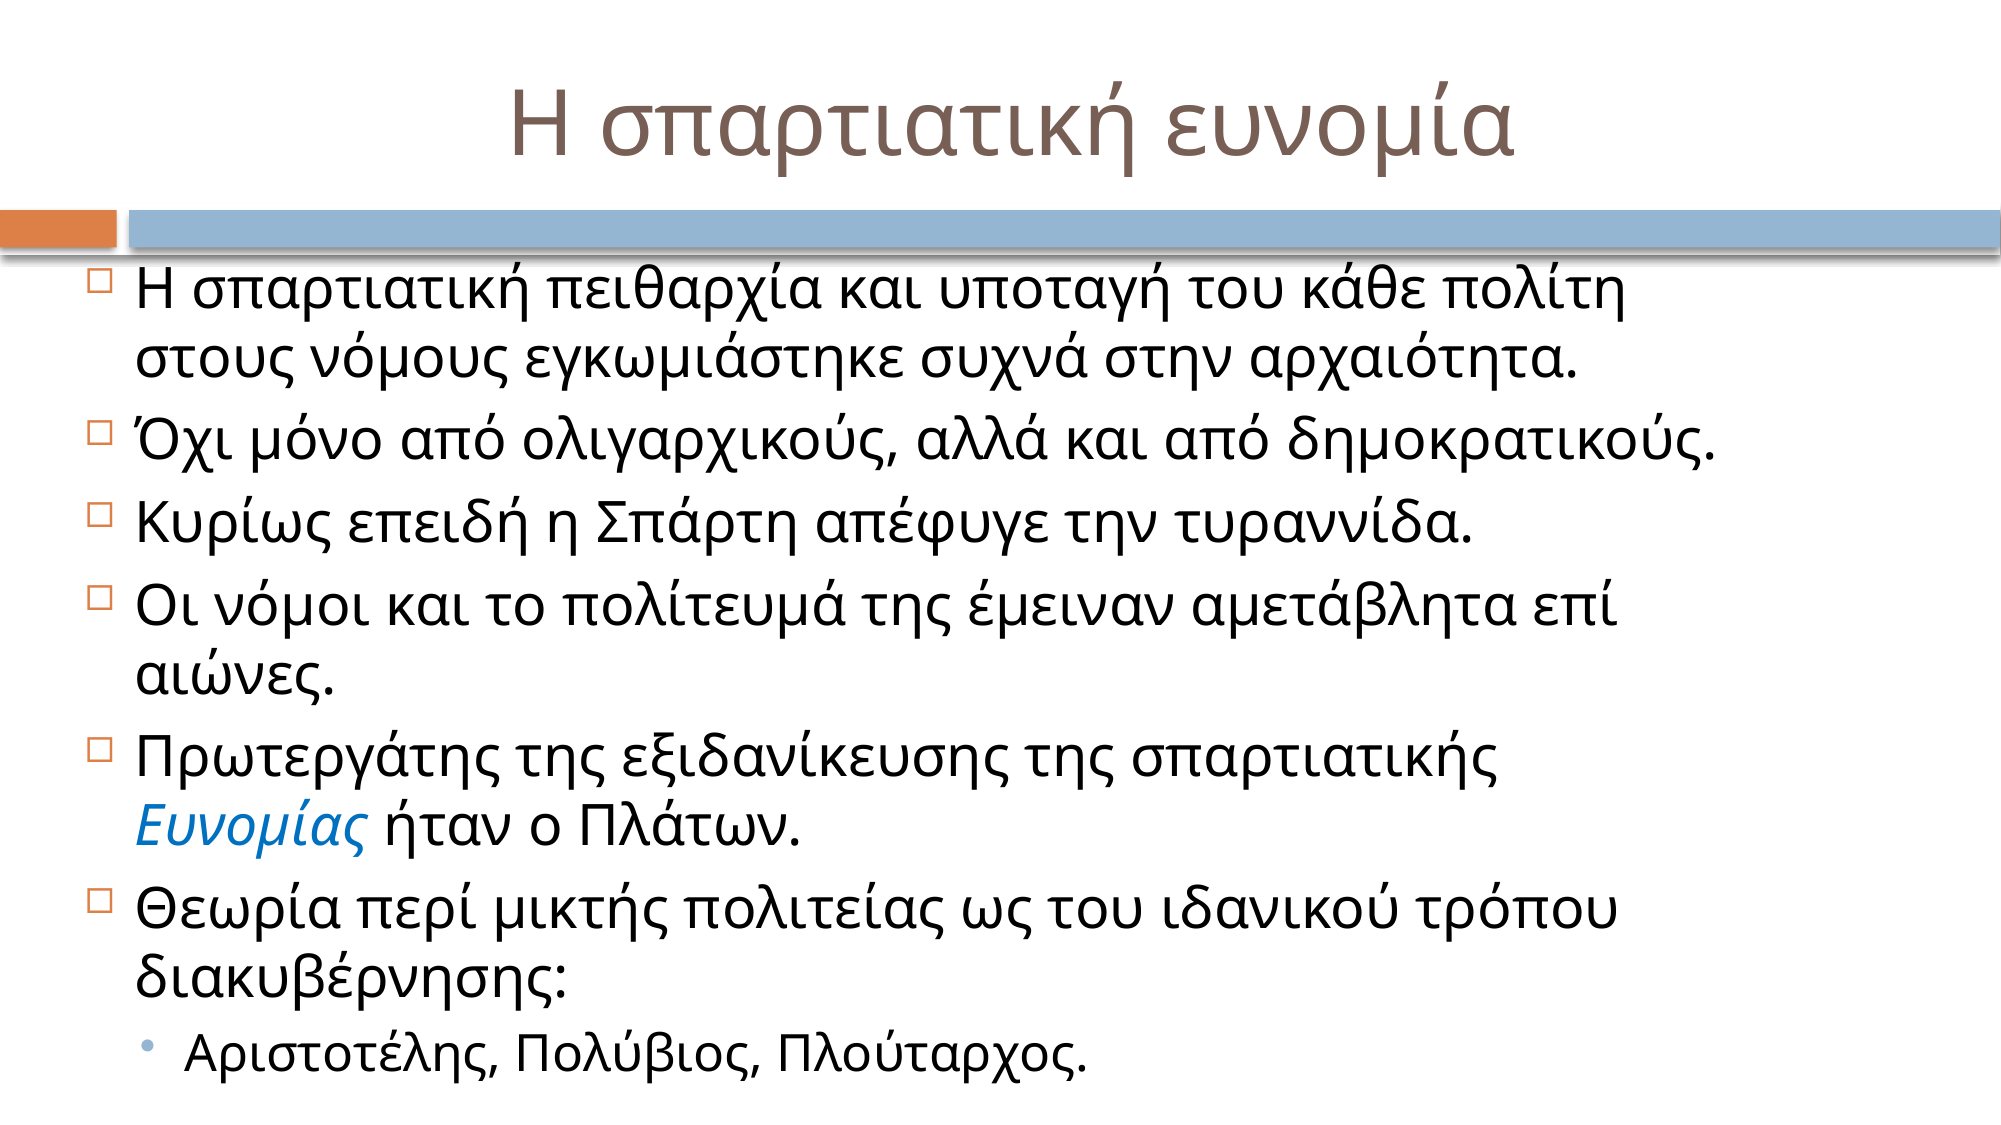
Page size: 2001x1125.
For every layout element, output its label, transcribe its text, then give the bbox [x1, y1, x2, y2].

list Η σπαρτιατική πειθαρχία και υποταγή του κάθε πολίτη στους νόμους εγκωμιάστηκε συχνά στην αρχαιότητα. Όχι μόνο από ολιγαρχικούς, αλλά και από δημοκρατικούς. Κυρίως επειδή η Σπάρτη απέφυγε την τυραννίδα. Οι νόμοι και το πολίτευμά της έμειναν αμετάβλητα επί αιώνες. Πρωτεργάτης της εξιδανίκευσης της σπαρτιατικής Ευνομίας ήταν ο Πλάτων. Θεωρία περί μικτής πολιτείας ως του ιδανικού τρόπου διακυβέρνησης: Αριστοτέλης, Πολύβιος, Πλούταρχος. [69, 243, 1745, 1125]
title Η σπαρτιατική ευνομία [249, 37, 1774, 200]
